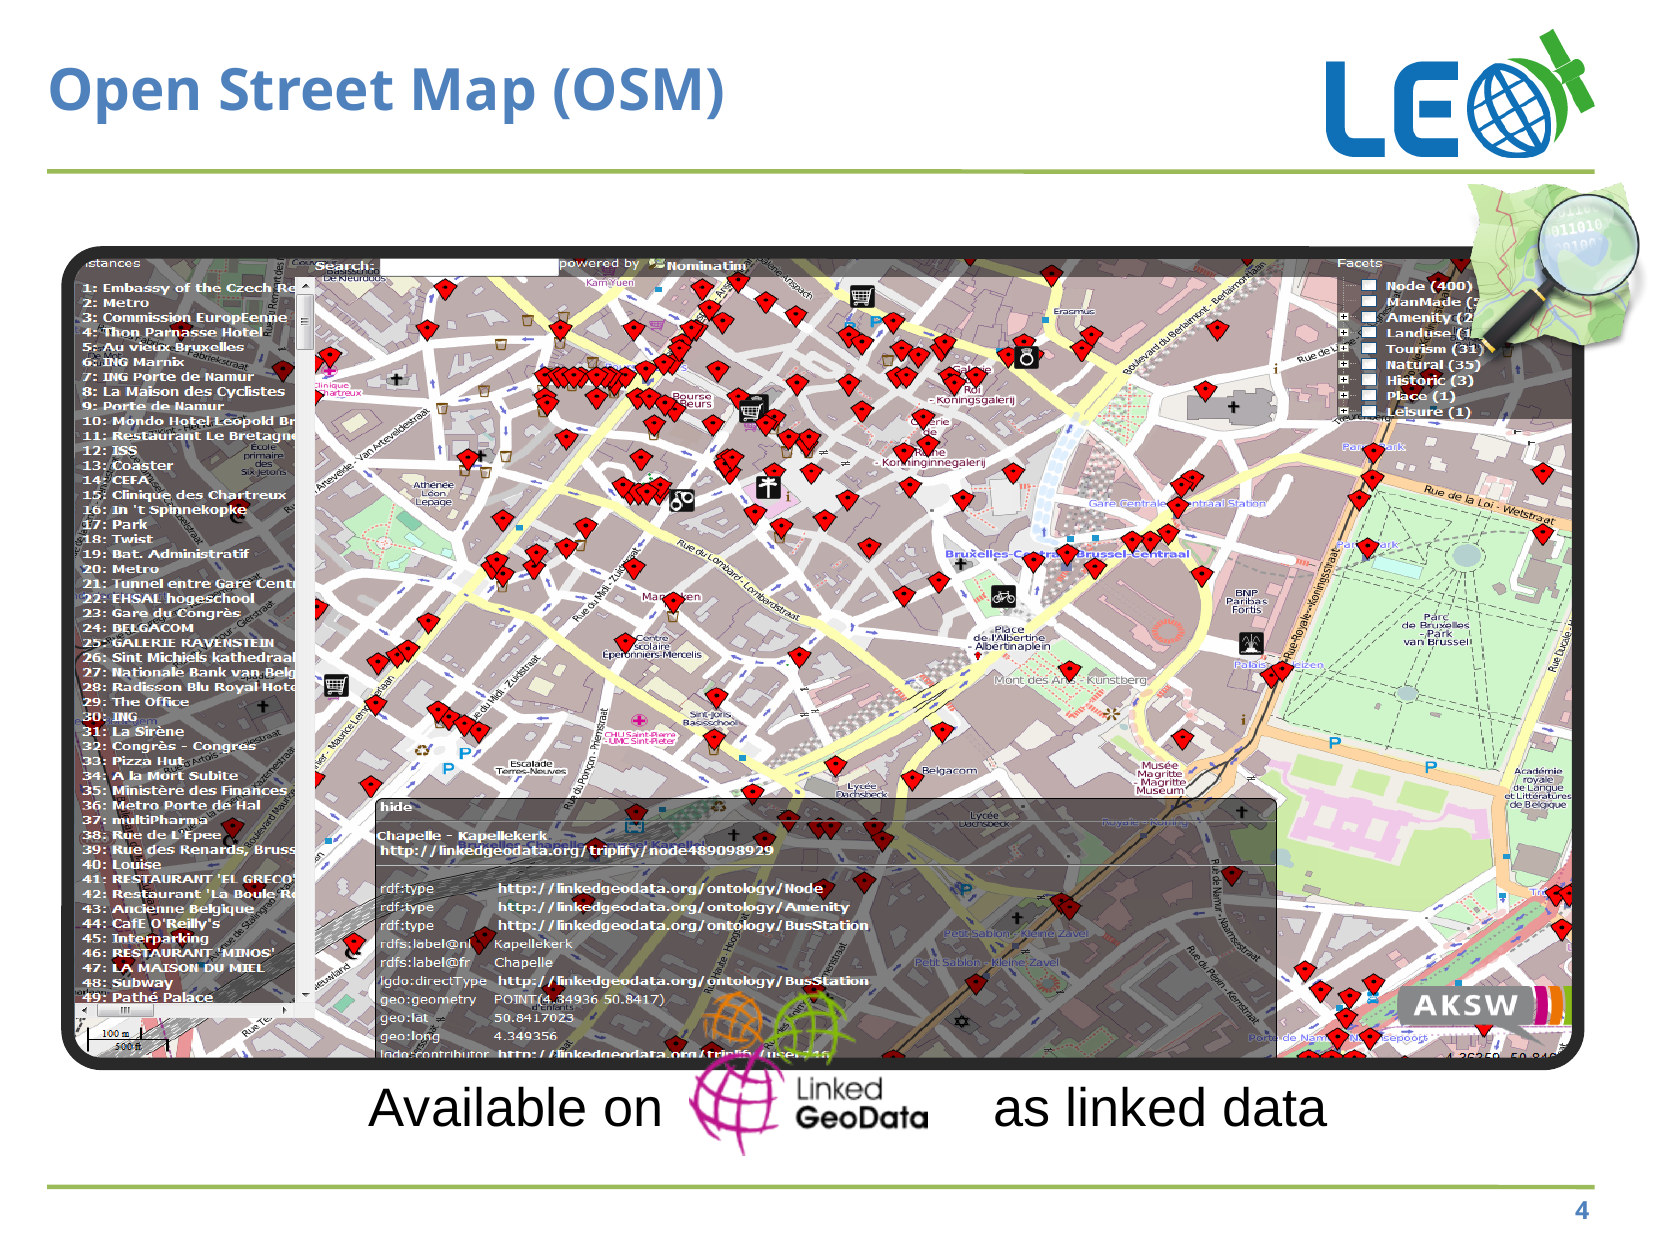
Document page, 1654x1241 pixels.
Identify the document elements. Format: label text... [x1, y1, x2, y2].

picture [67, 182, 1648, 1157]
slide_number 4 [1204, 1194, 1590, 1241]
picture [1327, 29, 1595, 158]
text_box Available on as linked data [932, 1071, 1346, 1147]
text_box Available on as linked data [352, 1071, 683, 1147]
title Open Street Map (OSM) [47, 15, 1327, 166]
